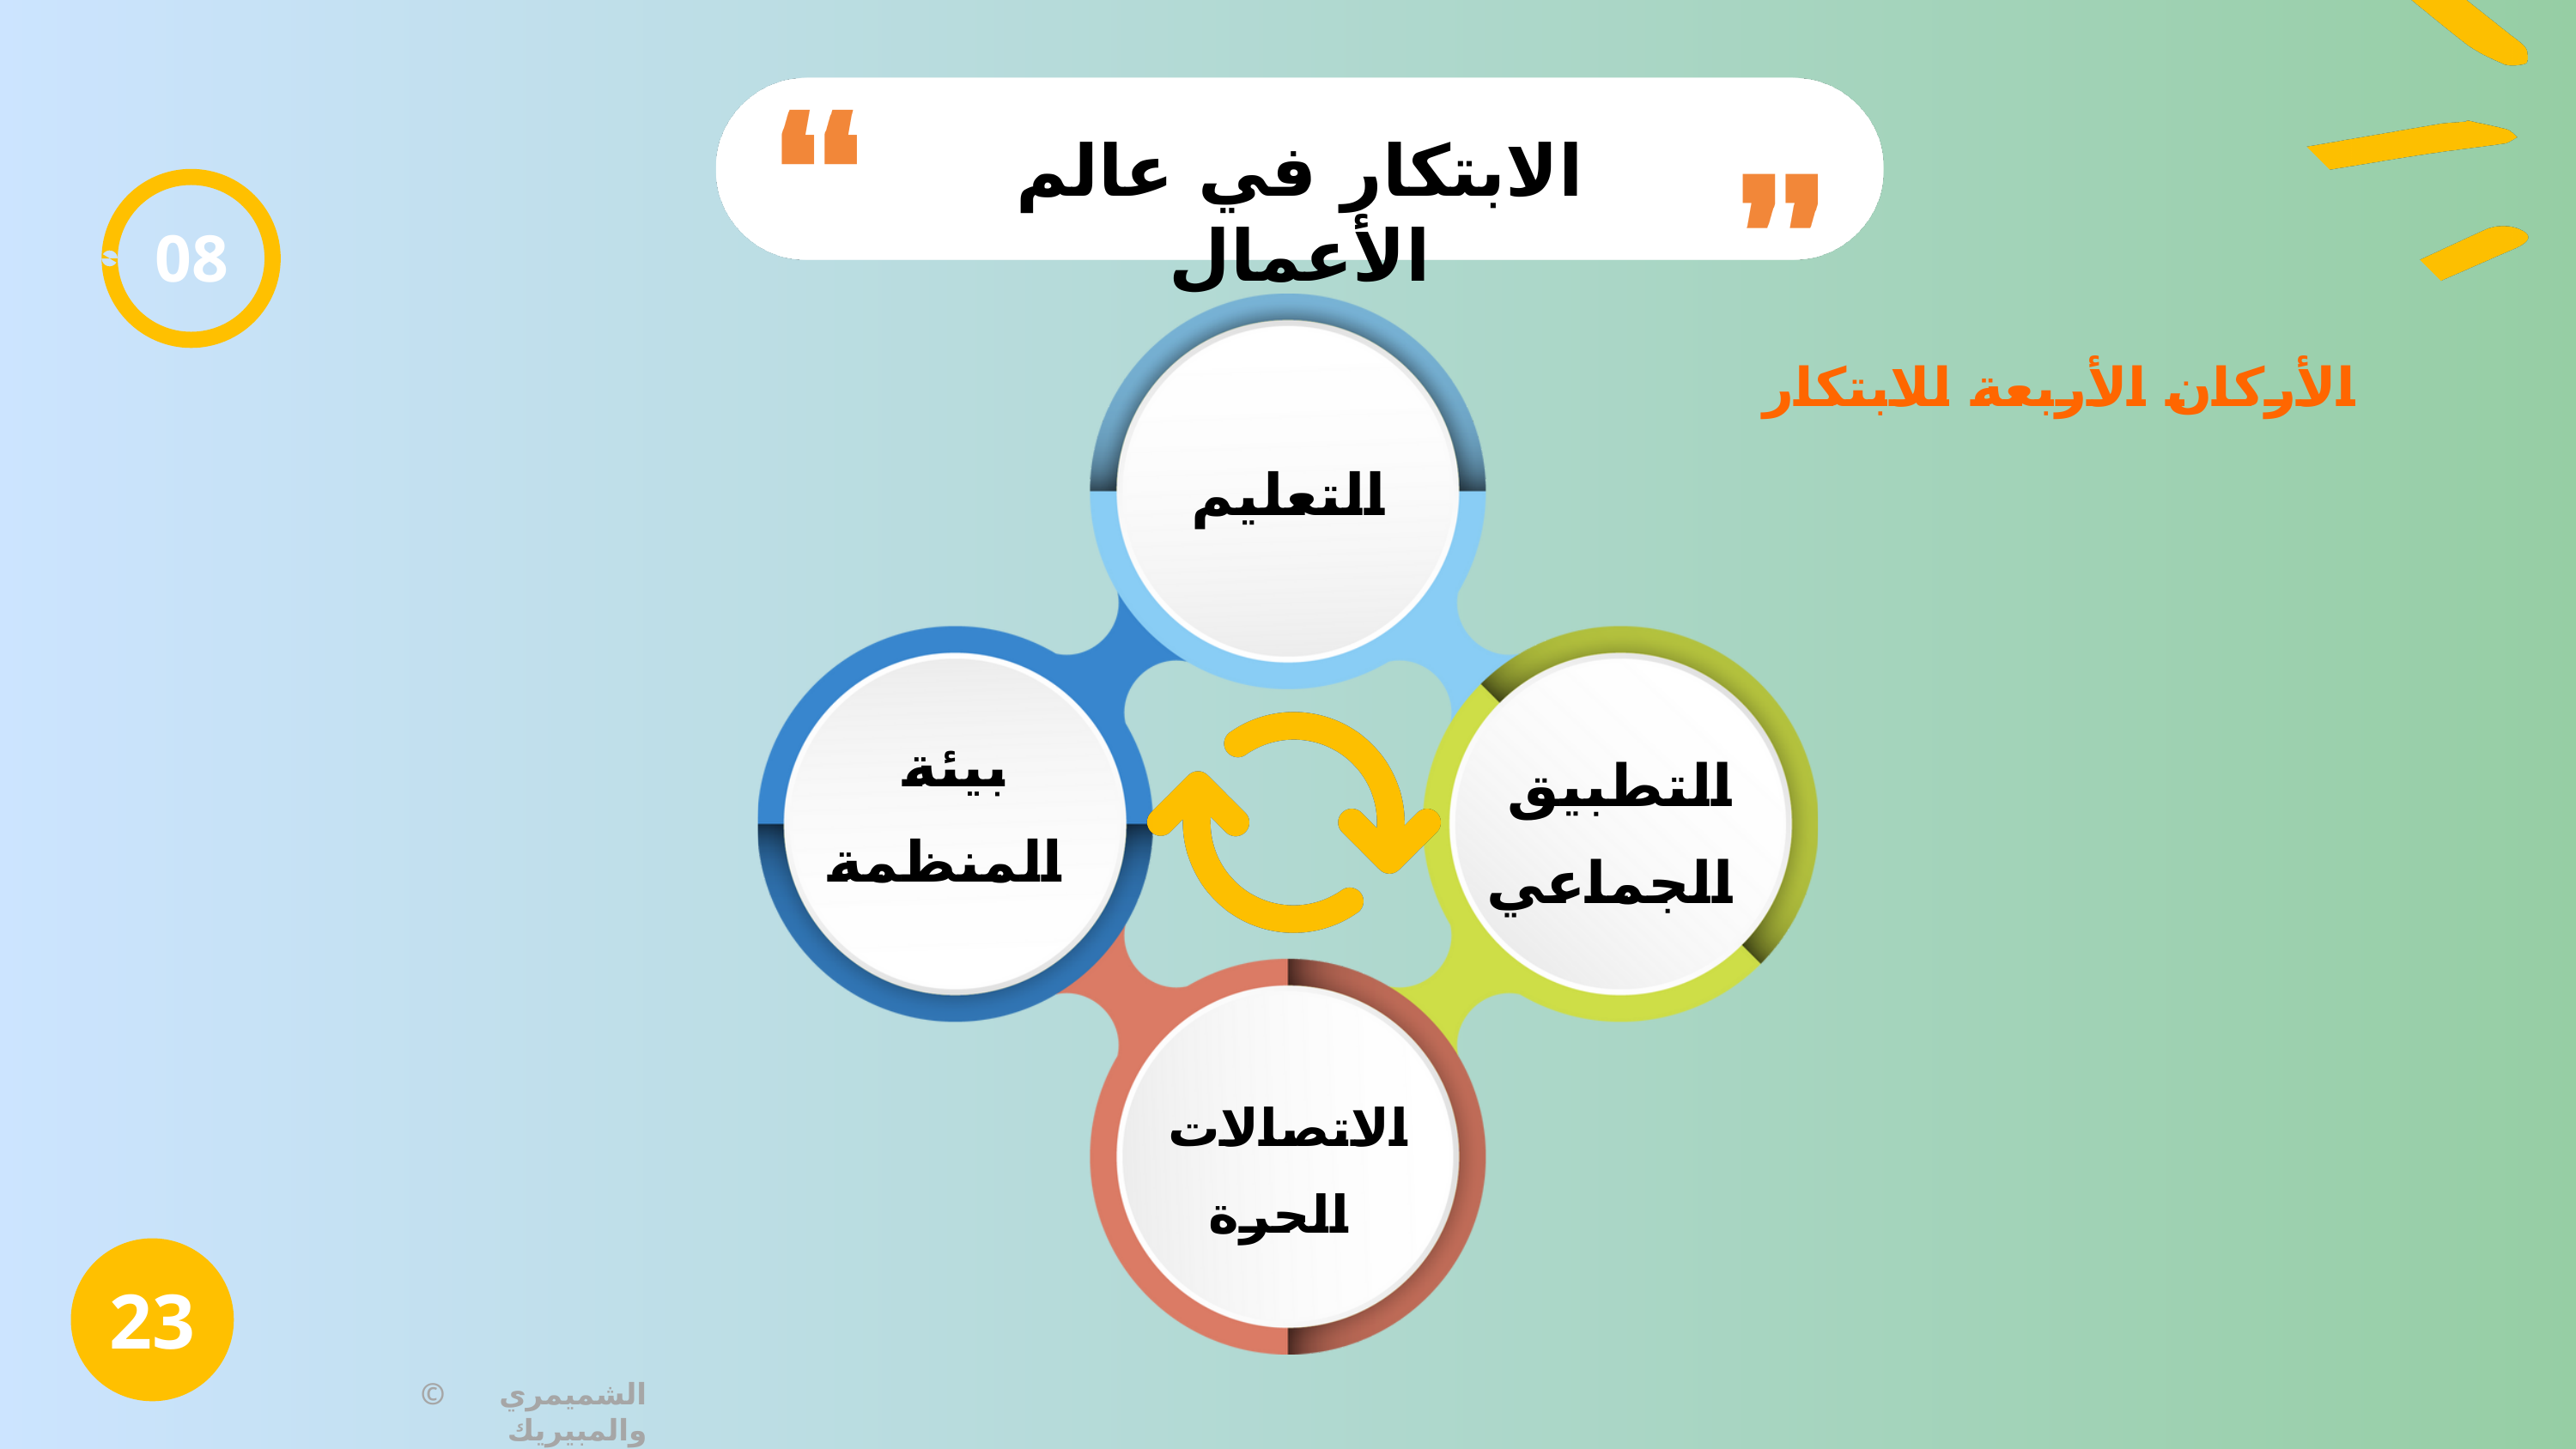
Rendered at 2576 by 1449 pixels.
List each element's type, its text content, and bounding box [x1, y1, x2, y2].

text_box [70, 1238, 234, 1402]
text_box الأركان الأربعة للابتكار [1411, 327, 2356, 418]
text_box [715, 77, 1884, 261]
text_box [757, 894, 1819, 1355]
text_box الابتكار في عالم الأعمال [926, 124, 1674, 296]
text_box [2190, 0, 2576, 318]
text_box التعليم [1072, 430, 1504, 527]
text_box [1145, 706, 1442, 938]
text_box التطبيق الجماعي [1401, 721, 1819, 916]
text_box © الشميمري والمبيريك [304, 1375, 647, 1447]
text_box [101, 168, 282, 349]
text_box [757, 294, 1819, 721]
text_box بيئة المنظمة [742, 703, 1149, 894]
text_box الاتصالات الحرة [1094, 1070, 1482, 1244]
